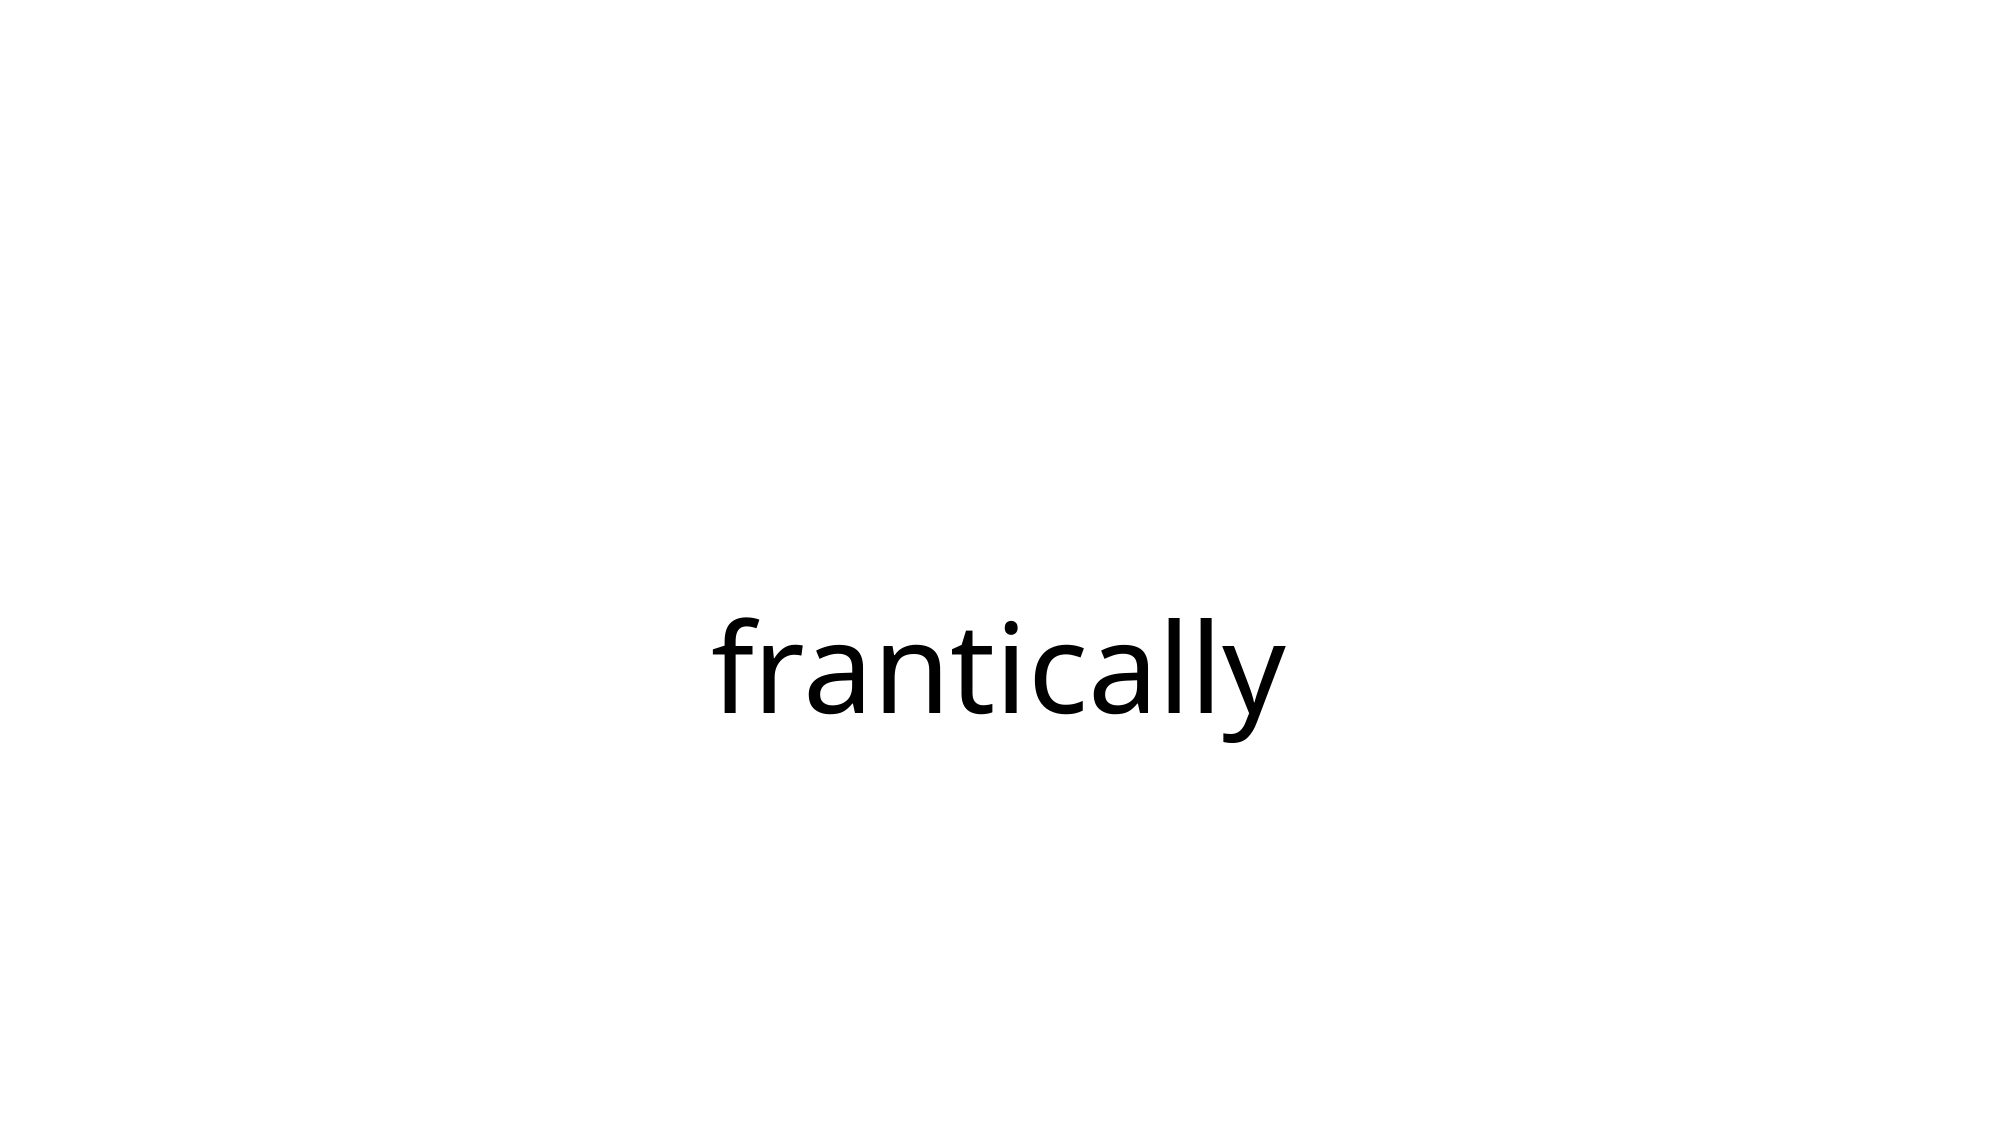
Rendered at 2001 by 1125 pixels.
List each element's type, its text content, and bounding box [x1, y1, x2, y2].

title frantically [136, 505, 1862, 749]
